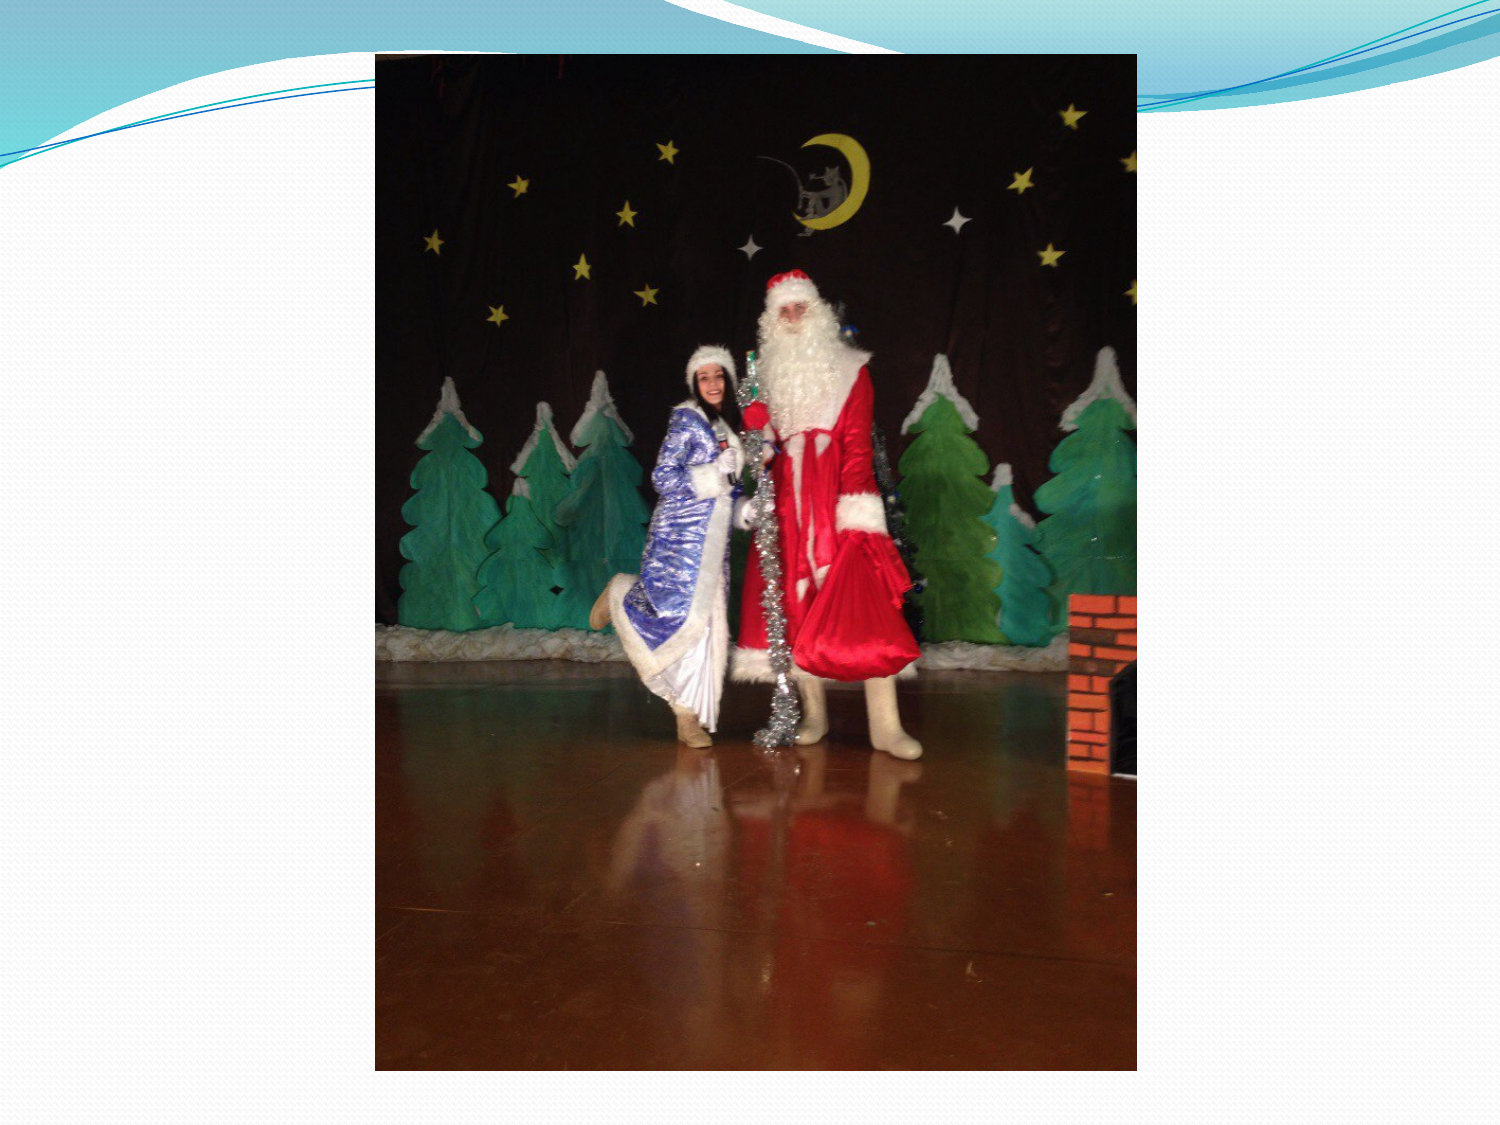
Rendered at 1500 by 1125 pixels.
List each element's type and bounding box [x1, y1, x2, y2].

list [374, 54, 1137, 1071]
